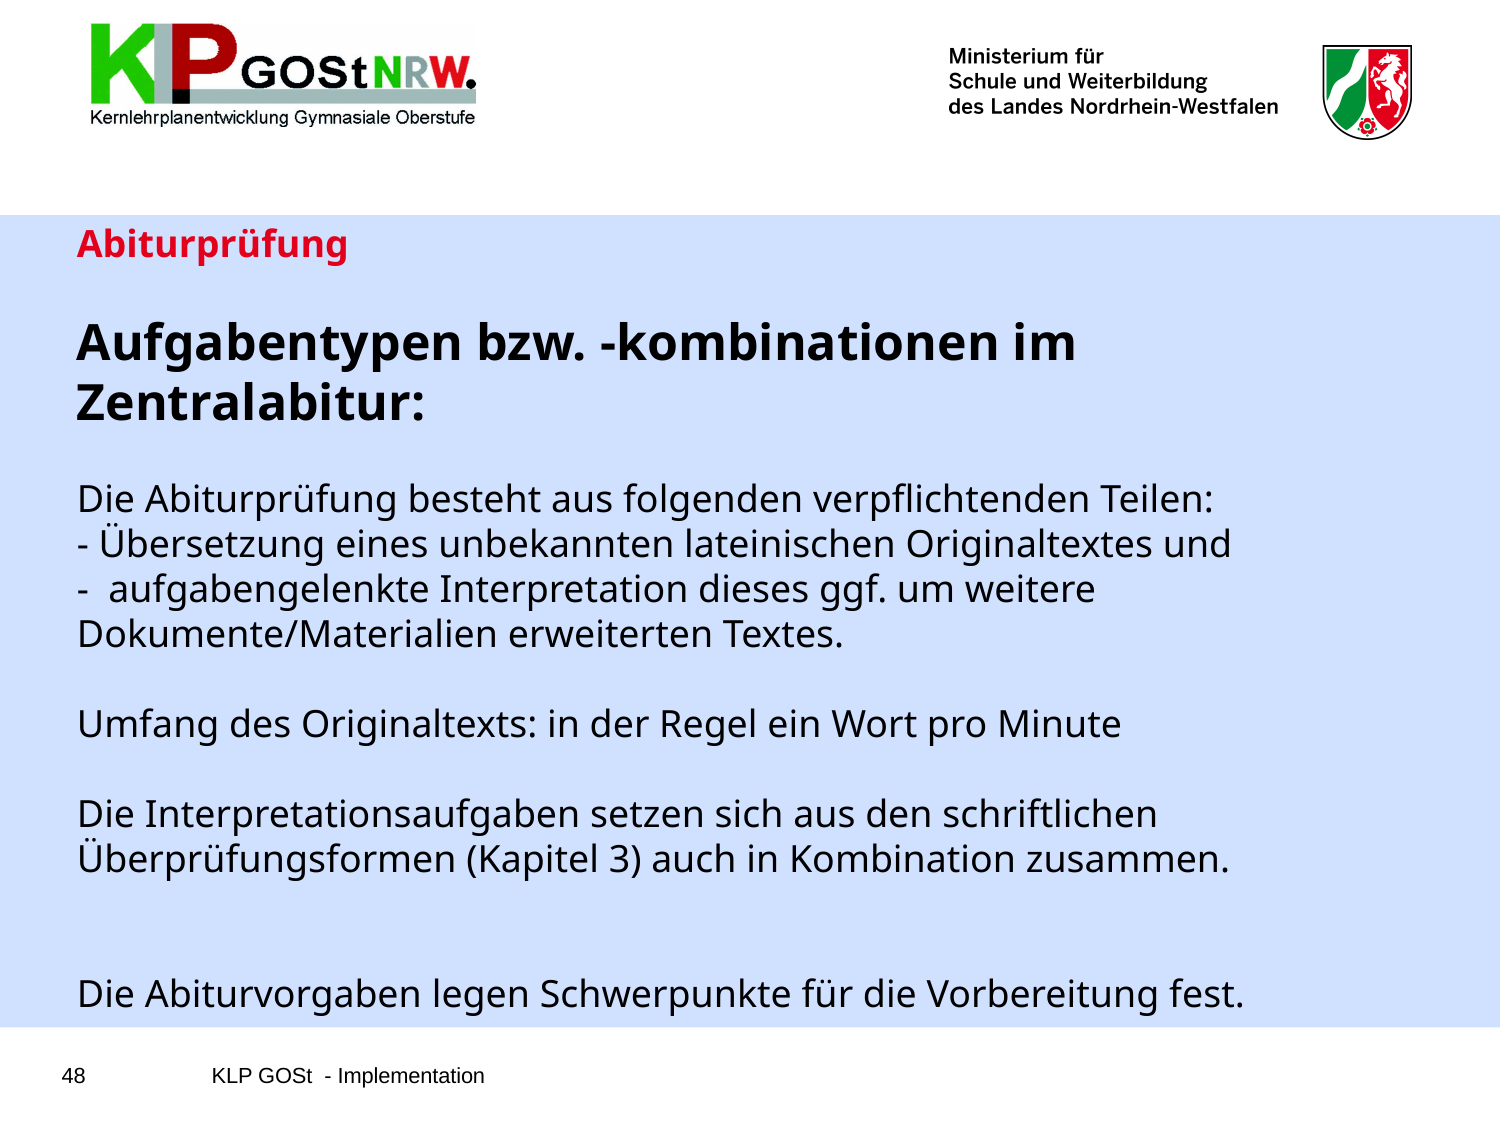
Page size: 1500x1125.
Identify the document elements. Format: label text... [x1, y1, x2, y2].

title Abiturprüfung Aufgabentypen bzw. -kombinationen im Zentralabitur: Die Abiturprüfung besteht aus folgenden verpflichtenden Teilen: - Übersetzung eines unbekannten lateinischen Originaltextes und - aufgabengelenkte Interpretation dieses ggf. um weitere Dokumente/Materialien erweiterten Textes. Umfang des Originaltexts: in der Regel ein Wort pro Minute Die Interpretationsaufgaben setzen sich aus den schriftlichen Überprüfungsformen (Kapitel 3) auch in Kombination zusammen. Die Abiturvorgaben legen Schwerpunkte für die Vorbereitung fest. [76, 196, 1400, 1024]
picture [90, 23, 477, 127]
picture [949, 45, 1412, 140]
text_box 48 KLP GOSt - Implementation [46, 1054, 1488, 1096]
